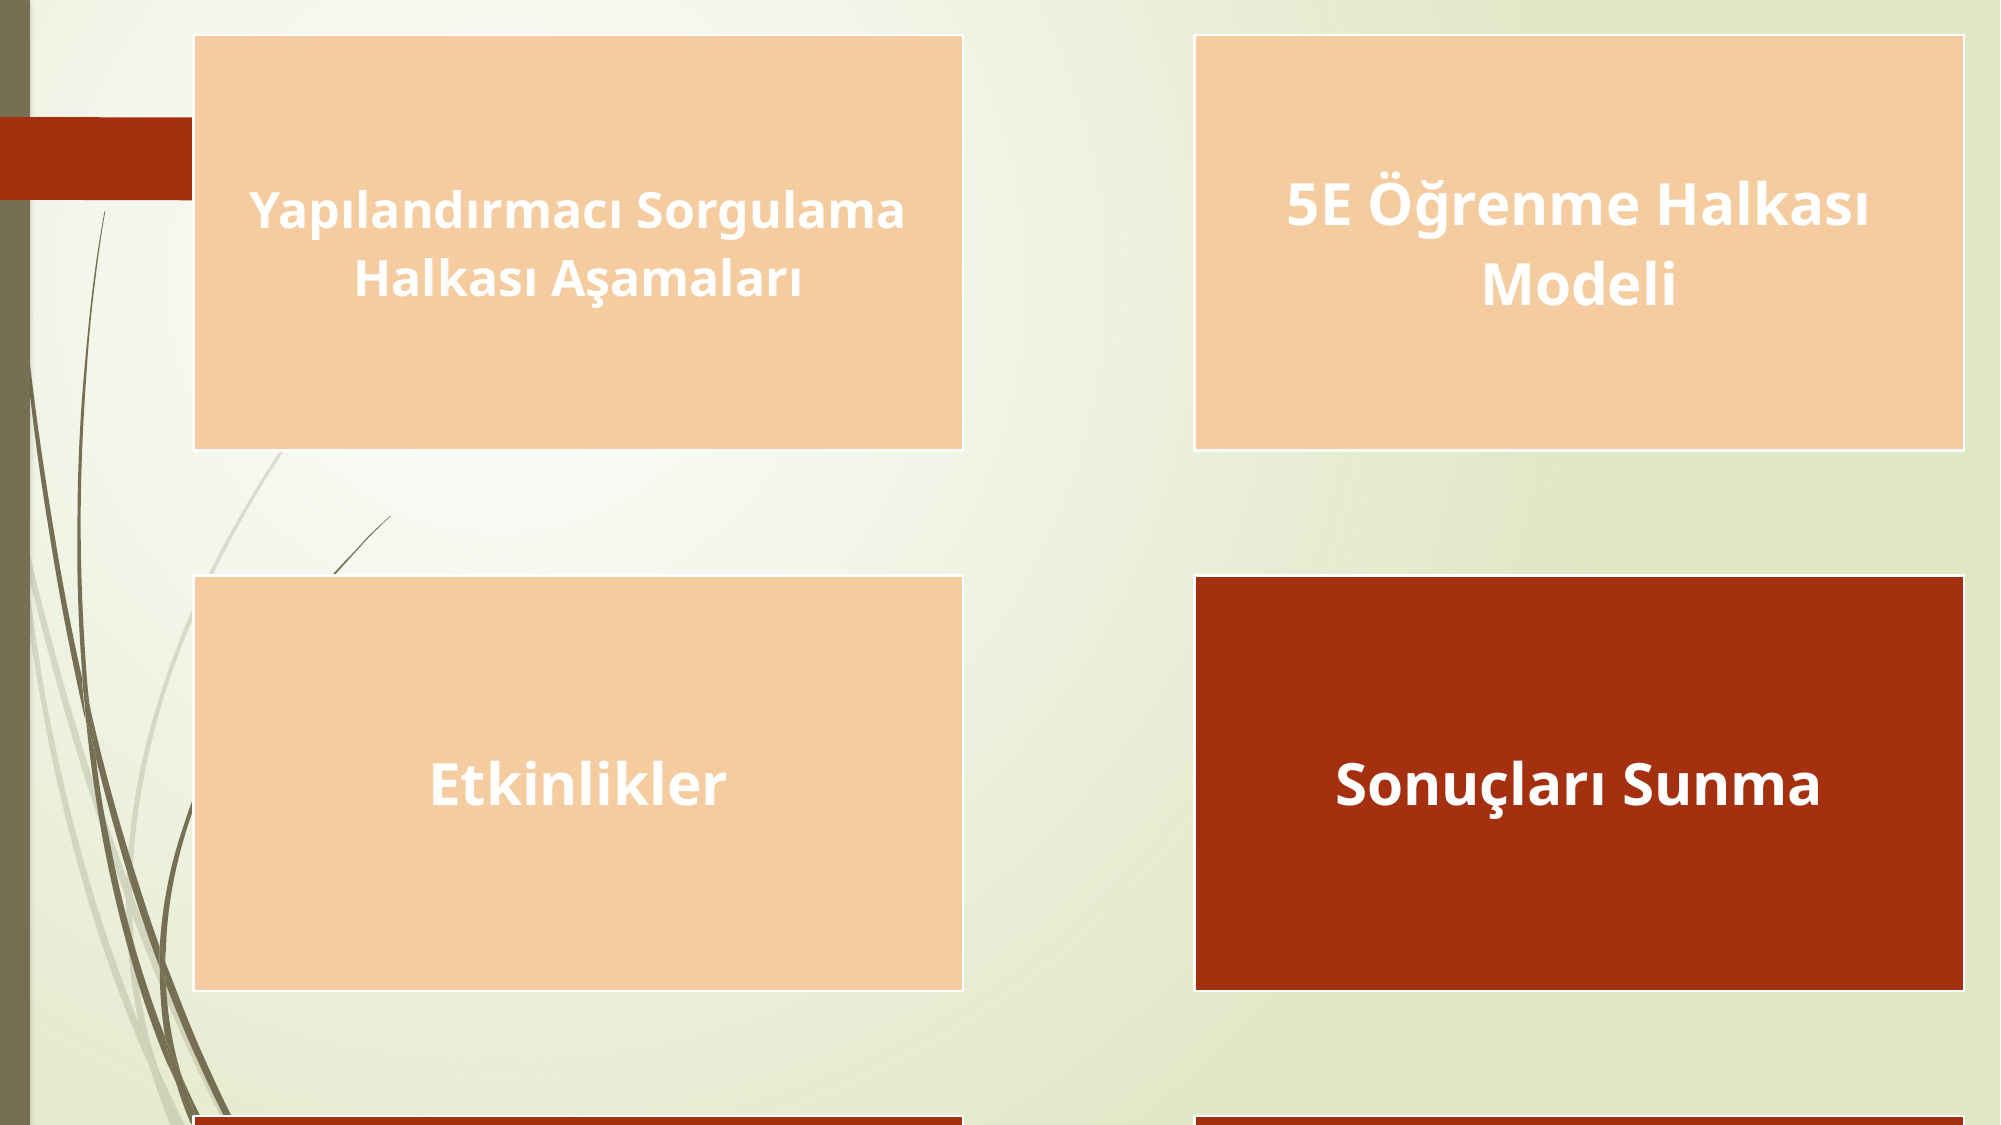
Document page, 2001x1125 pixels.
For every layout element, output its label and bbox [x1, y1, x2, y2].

list [193, 34, 1965, 1100]
